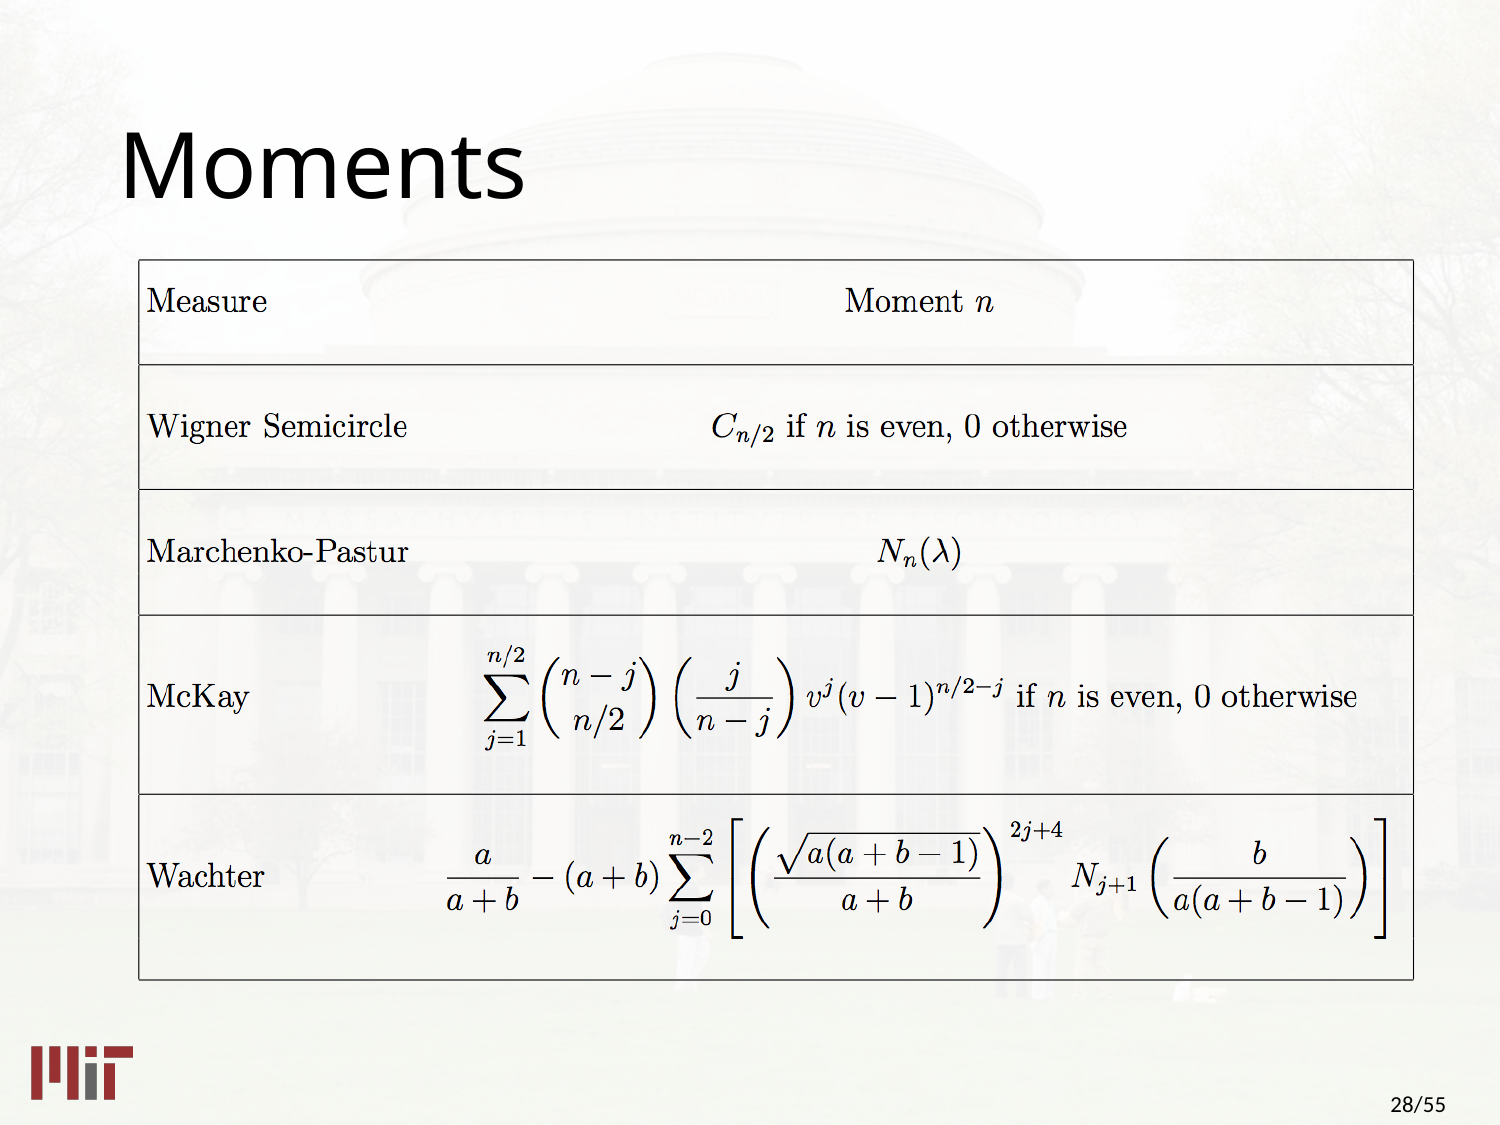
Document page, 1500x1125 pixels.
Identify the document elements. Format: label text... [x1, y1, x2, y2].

picture [133, 244, 1423, 990]
title Moments [103, 59, 1397, 278]
picture [26, 1042, 137, 1103]
